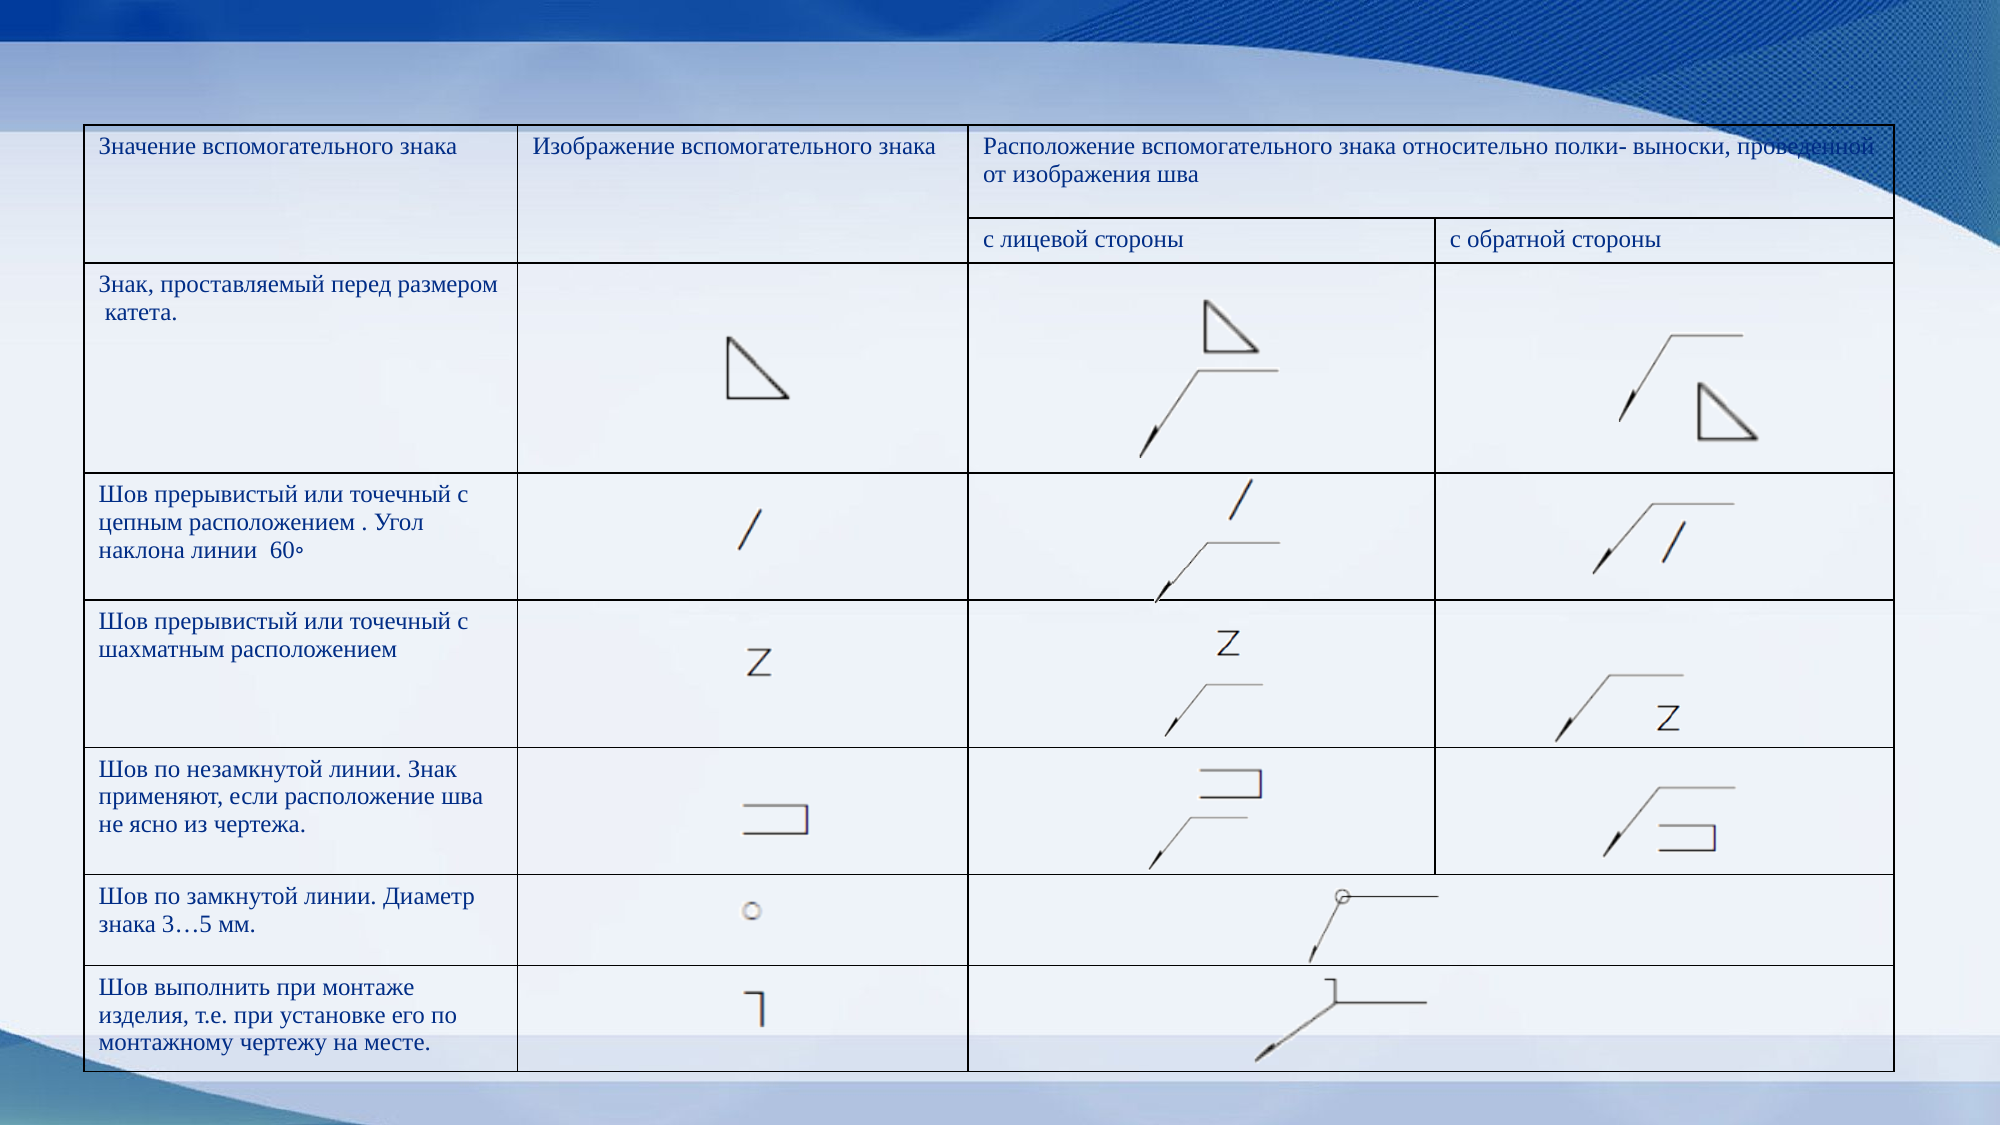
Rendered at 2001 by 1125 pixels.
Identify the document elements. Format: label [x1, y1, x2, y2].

picture [715, 771, 845, 857]
picture [734, 637, 790, 696]
picture [1124, 467, 1322, 604]
picture [703, 889, 801, 937]
picture [1523, 663, 1727, 750]
picture [1104, 293, 1322, 458]
picture [1225, 879, 1484, 1094]
picture [1124, 620, 1297, 871]
picture [1570, 775, 1780, 871]
picture [1587, 319, 1782, 458]
picture [1557, 491, 1782, 576]
picture [703, 319, 809, 422]
list [0, 0, 2000, 1125]
picture [715, 497, 790, 563]
picture [733, 969, 801, 1048]
